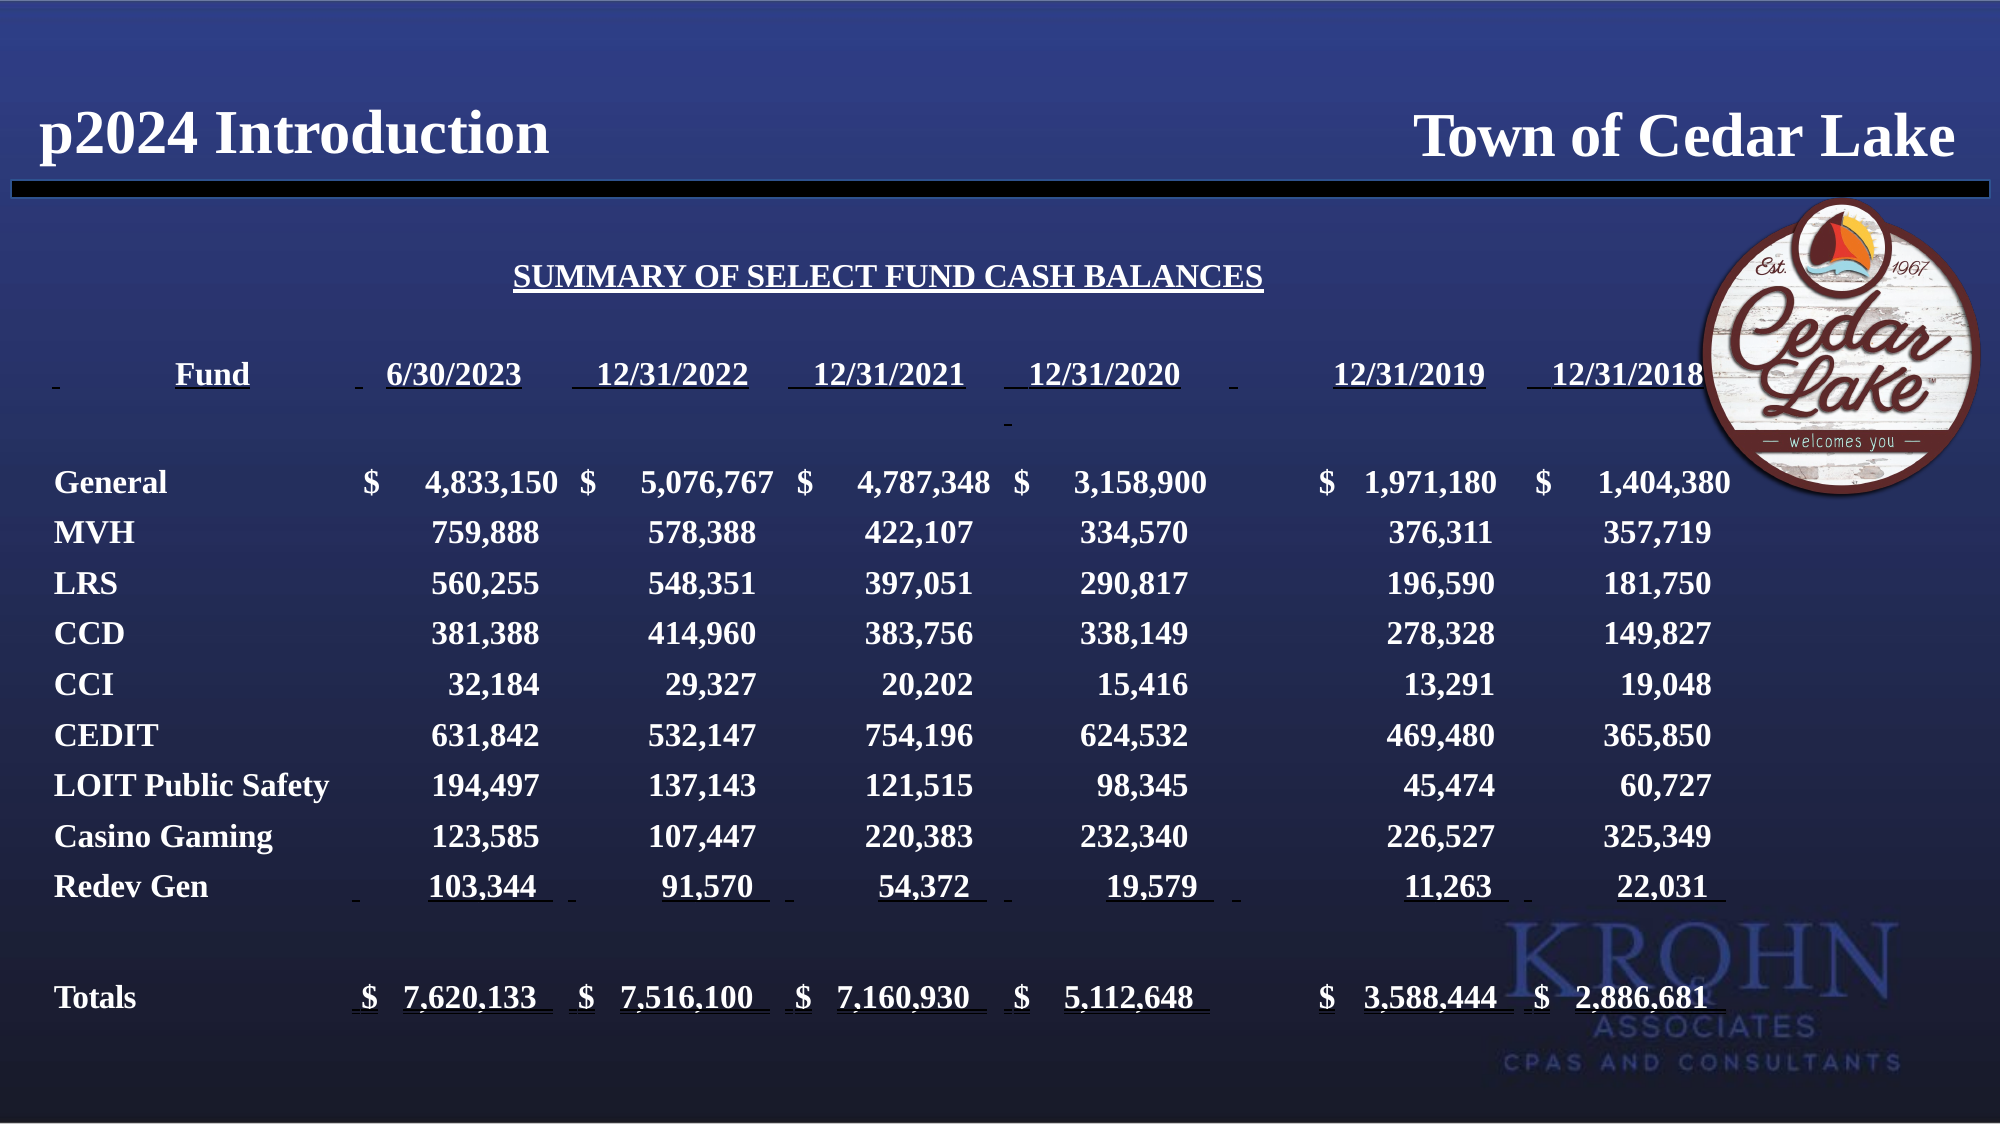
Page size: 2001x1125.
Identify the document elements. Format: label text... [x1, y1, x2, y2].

table_cell CCD [33, 612, 343, 663]
table_cell $ 2,886,681 [1515, 948, 1732, 1017]
table_cell Totals [33, 948, 343, 1017]
table_cell 325,349 [1515, 814, 1732, 865]
text_box Town of Cedar Lake [1411, 92, 1963, 170]
table_cell CEDIT [33, 713, 343, 764]
table_cell Redev Gen [33, 865, 343, 948]
table_cell 54,372 [778, 865, 995, 948]
table_cell 754,196 [778, 713, 995, 764]
table_cell 397,051 [778, 561, 995, 612]
table_cell 290,817 [995, 561, 1315, 612]
table_cell 414,960 [561, 612, 778, 663]
table_cell 22,031 [1515, 865, 1732, 948]
table_cell $ 7,516,100 [561, 948, 778, 1017]
table_cell $ 3,588,444 [1315, 948, 1515, 1017]
table_cell 19,579 [995, 865, 1315, 948]
table_cell 181,750 [1515, 561, 1732, 612]
table_cell 376,311 [1315, 515, 1515, 561]
table_cell 32,184 [343, 663, 561, 713]
table_cell 123,585 [343, 814, 561, 865]
table_cell 103,344 [343, 865, 561, 948]
table_cell 532,147 [561, 713, 778, 764]
title p2024 Introduction [37, 89, 556, 178]
table_cell 469,480 [1315, 713, 1515, 764]
table_cell CCI [33, 663, 343, 713]
table_cell 381,388 [343, 612, 561, 663]
table_cell 338,149 [995, 612, 1315, 663]
table_cell 15,416 [995, 663, 1315, 713]
table_cell 232,340 [995, 814, 1315, 865]
table_cell 19,048 [1515, 663, 1732, 713]
table_cell 631,842 [343, 713, 561, 764]
table_cell 45,474 [1315, 764, 1515, 814]
table_cell 149,827 [1515, 612, 1732, 663]
table_cell 334,570 [995, 515, 1315, 561]
table_cell 91,570 [561, 865, 778, 948]
table_cell 194,497 [343, 764, 561, 814]
table_cell 226,527 [1315, 814, 1515, 865]
table_cell 560,255 [343, 561, 561, 612]
table_cell LOIT Public Safety [33, 764, 343, 814]
table_cell $ 7,620,133 [343, 948, 561, 1017]
table_cell 578,388 [561, 515, 778, 561]
table_cell 20,202 [778, 663, 995, 713]
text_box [9, 178, 1992, 504]
table_cell 13,291 [1315, 663, 1515, 713]
table_cell 365,850 [1515, 713, 1732, 764]
picture [0, 0, 2000, 1125]
table_cell LRS [33, 561, 343, 612]
table_cell 60,727 [1515, 764, 1732, 814]
table_cell 383,756 [778, 612, 995, 663]
table_cell 29,327 [561, 663, 778, 713]
table_cell 759,888 [343, 515, 561, 561]
table_cell 220,383 [778, 814, 995, 865]
table_cell 422,107 [778, 515, 995, 561]
table_cell 137,143 [561, 764, 778, 814]
table_cell 196,590 [1315, 561, 1515, 612]
table_cell $ 5,112,648 [995, 948, 1315, 1017]
table_cell 548,351 [561, 561, 778, 612]
table_cell Casino Gaming [33, 814, 343, 865]
table_cell 357,719 [1515, 515, 1732, 561]
table_cell 107,447 [561, 814, 778, 865]
table_cell $ 7,160,930 [778, 948, 995, 1017]
table_cell 624,532 [995, 713, 1315, 764]
table_cell 98,345 [995, 764, 1315, 814]
table_cell 11,263 [1315, 865, 1515, 948]
table_cell MVH [33, 515, 343, 561]
table_cell 121,515 [778, 764, 995, 814]
table_cell 278,328 [1315, 612, 1515, 663]
